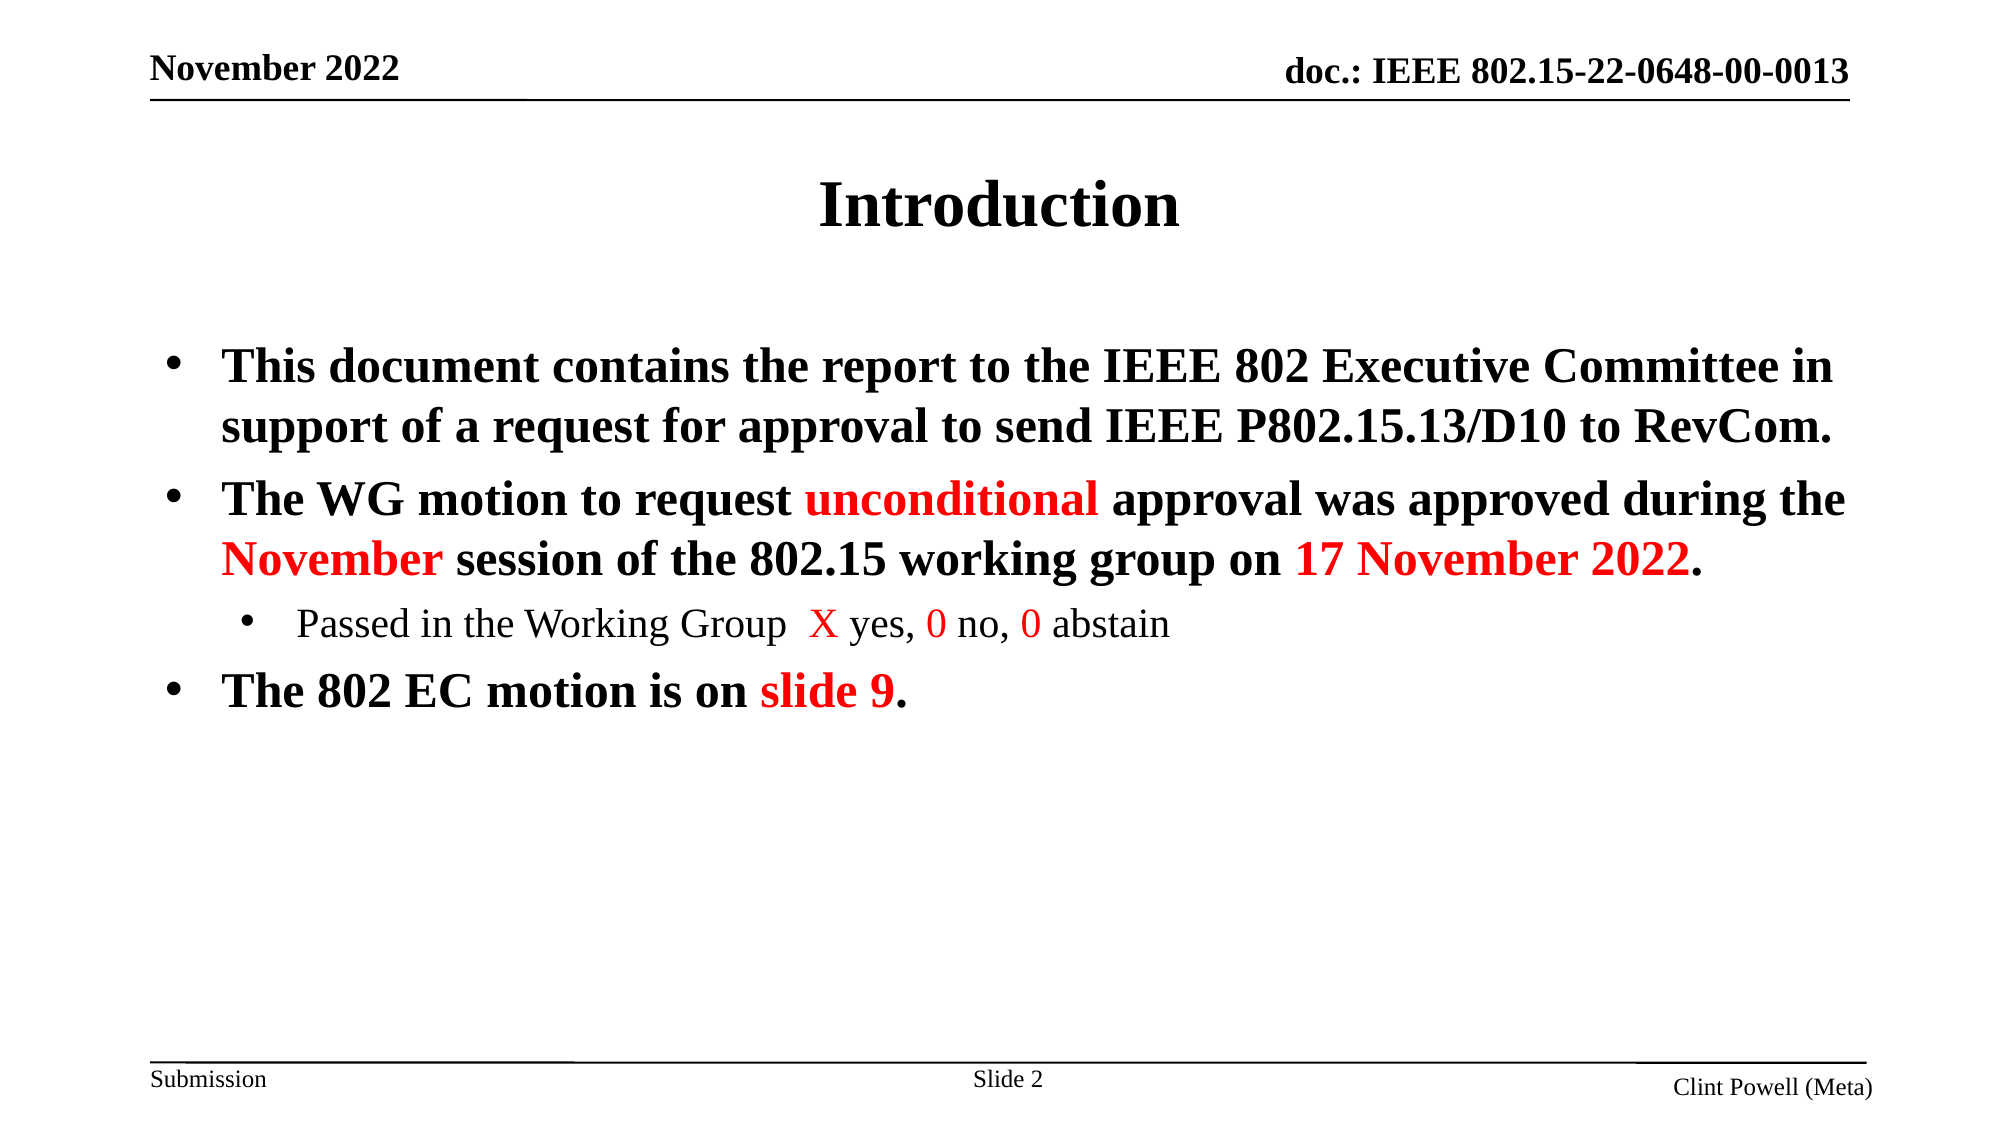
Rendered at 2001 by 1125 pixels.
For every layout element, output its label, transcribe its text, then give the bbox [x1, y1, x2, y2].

slide_number Slide 2 [950, 1061, 1067, 1123]
list This document contains the report to the IEEE 802 Executive Committee in support of a request for approval to send IEEE P802.15.13/D10 to RevCom. The WG motion to request unconditional approval was approved during the November session of the 802.15 working group on 17 November 2022. Passed in the Working Group X yes, 0 no, 0 abstain The 802 EC motion is on slide 9. [149, 324, 1869, 1000]
title Introduction [149, 112, 1850, 288]
